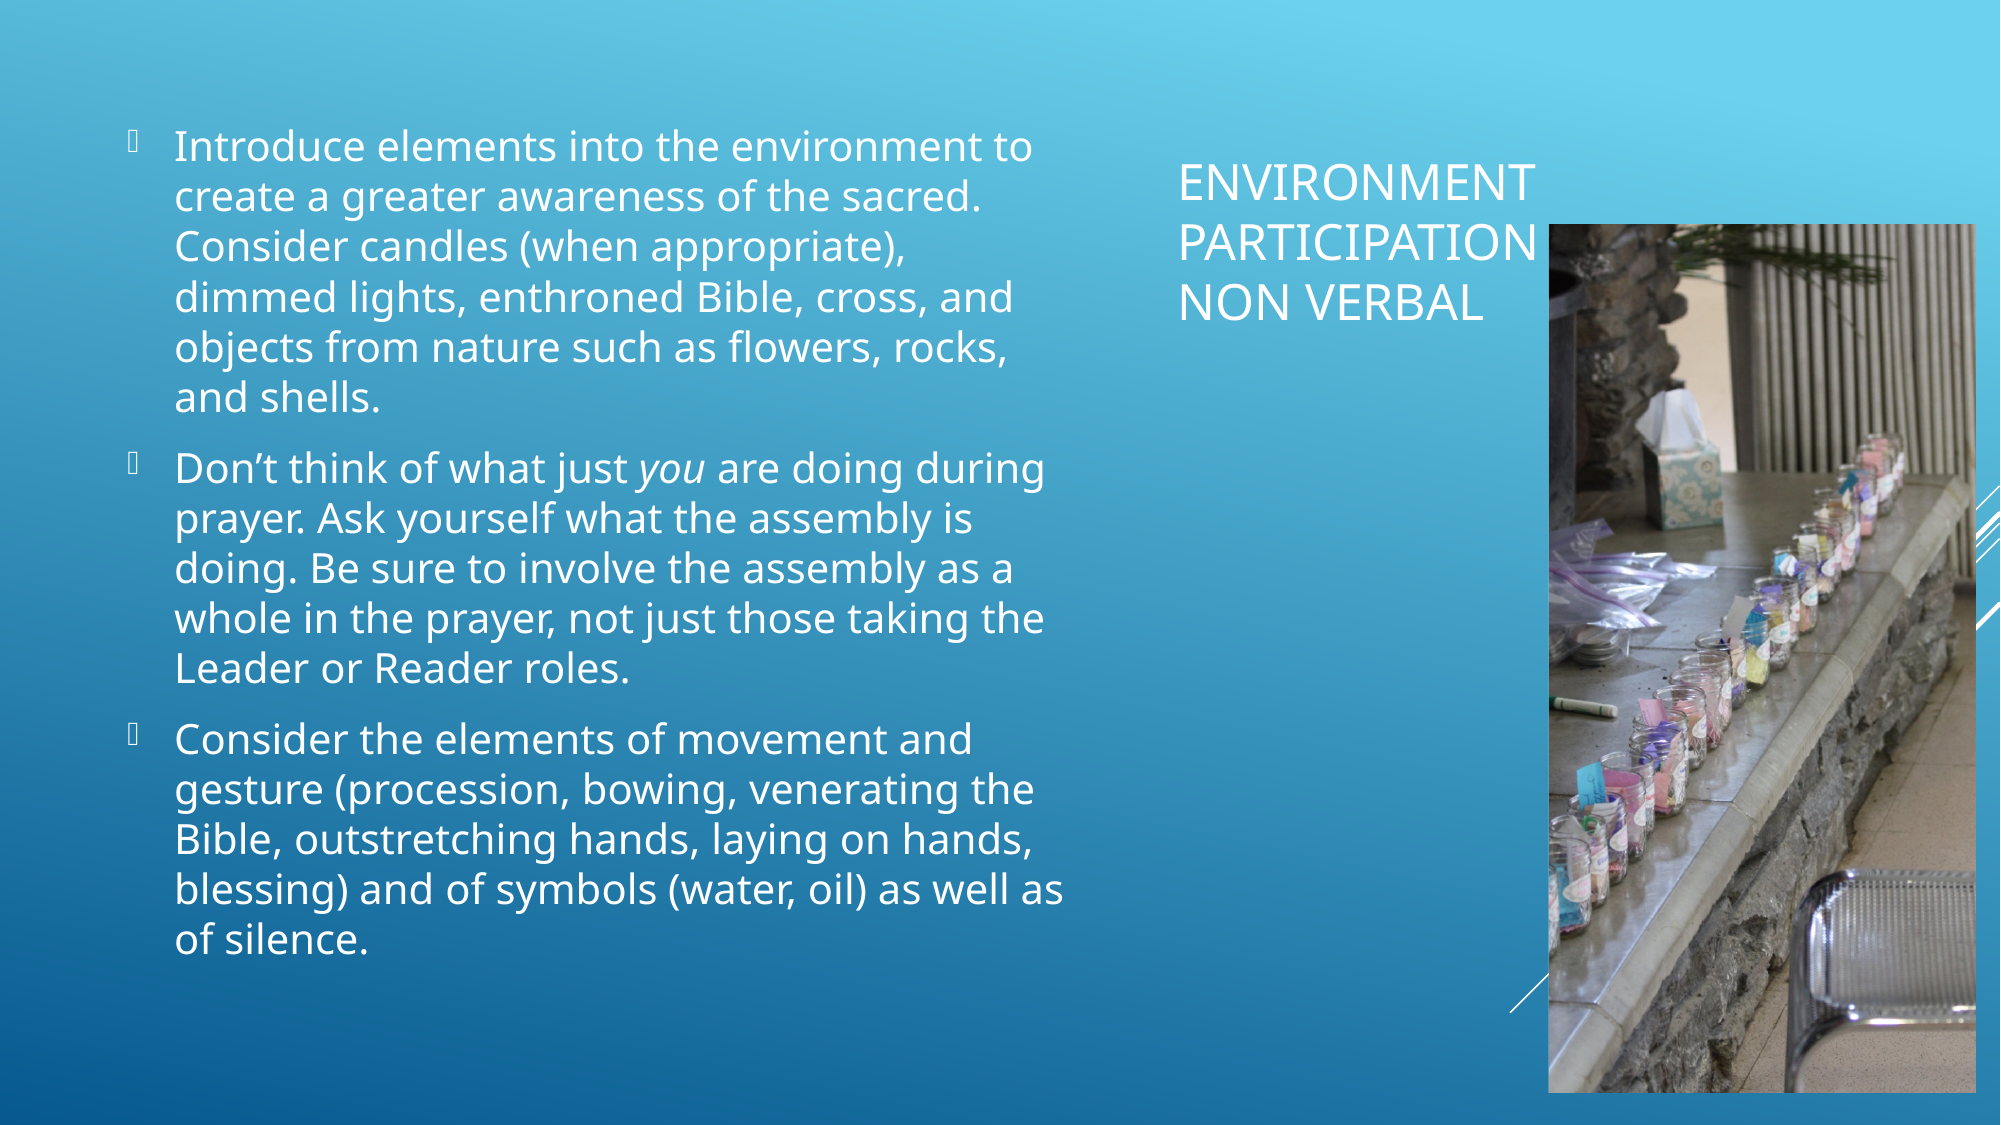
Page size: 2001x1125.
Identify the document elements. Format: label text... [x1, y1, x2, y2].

title Environment Participation Non verbal [1162, 109, 1763, 338]
picture [1327, 225, 2000, 1092]
list Introduce elements into the environment to create a greater awareness of the sacred. Consider candles (when appropriate), dimmed lights, enthroned Bible, cross, and objects from nature such as flowers, rocks, and shells. Don’t think of what just you are doing during prayer. Ask yourself what the assembly is doing. Be sure to involve the assembly as a whole in the prayer, not just those taking the Leader or Reader roles. Consider the elements of movement and gesture (procession, bowing, venerating the Bible, outstretching hands, laying on hands, blessing) and of symbols (water, oil) as well as of silence. [112, 112, 1088, 984]
